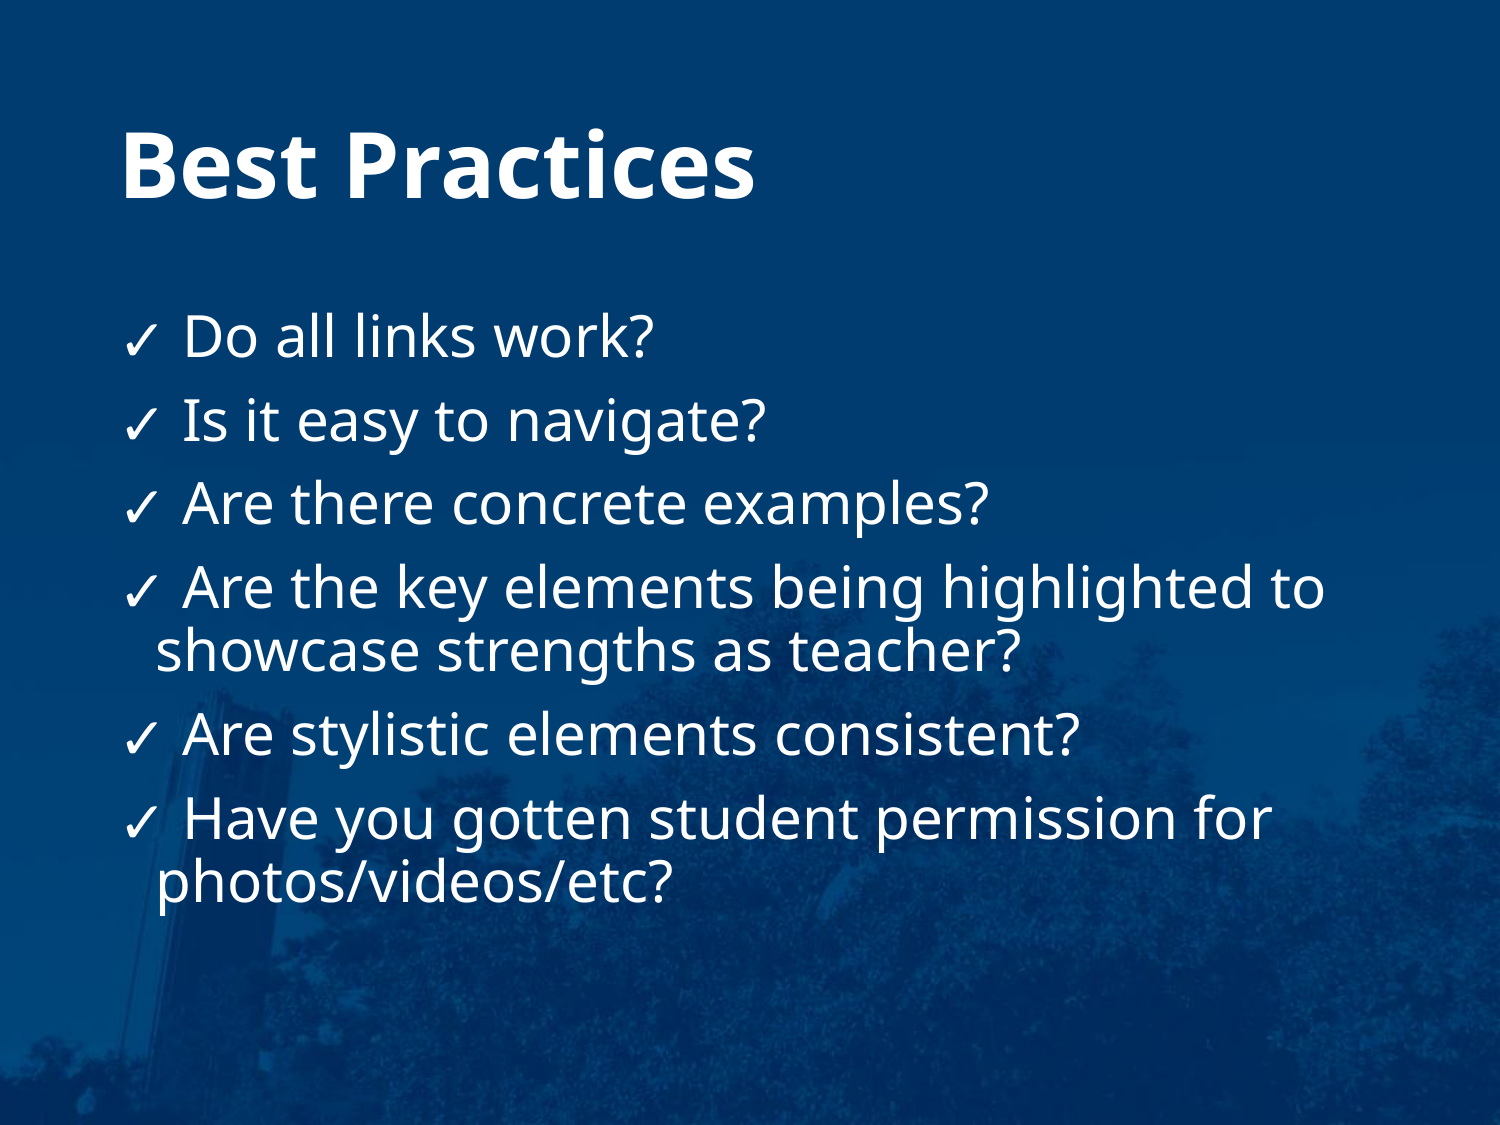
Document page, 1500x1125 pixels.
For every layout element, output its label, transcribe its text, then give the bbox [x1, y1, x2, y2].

title Best Practices [103, 59, 1397, 278]
list Do all links work? Is it easy to navigate? Are there concrete examples? Are the key elements being highlighted to showcase strengths as teacher? Are stylistic elements consistent? Have you gotten student permission for photos/videos/etc? [103, 299, 1397, 1014]
picture [0, 0, 1500, 1125]
